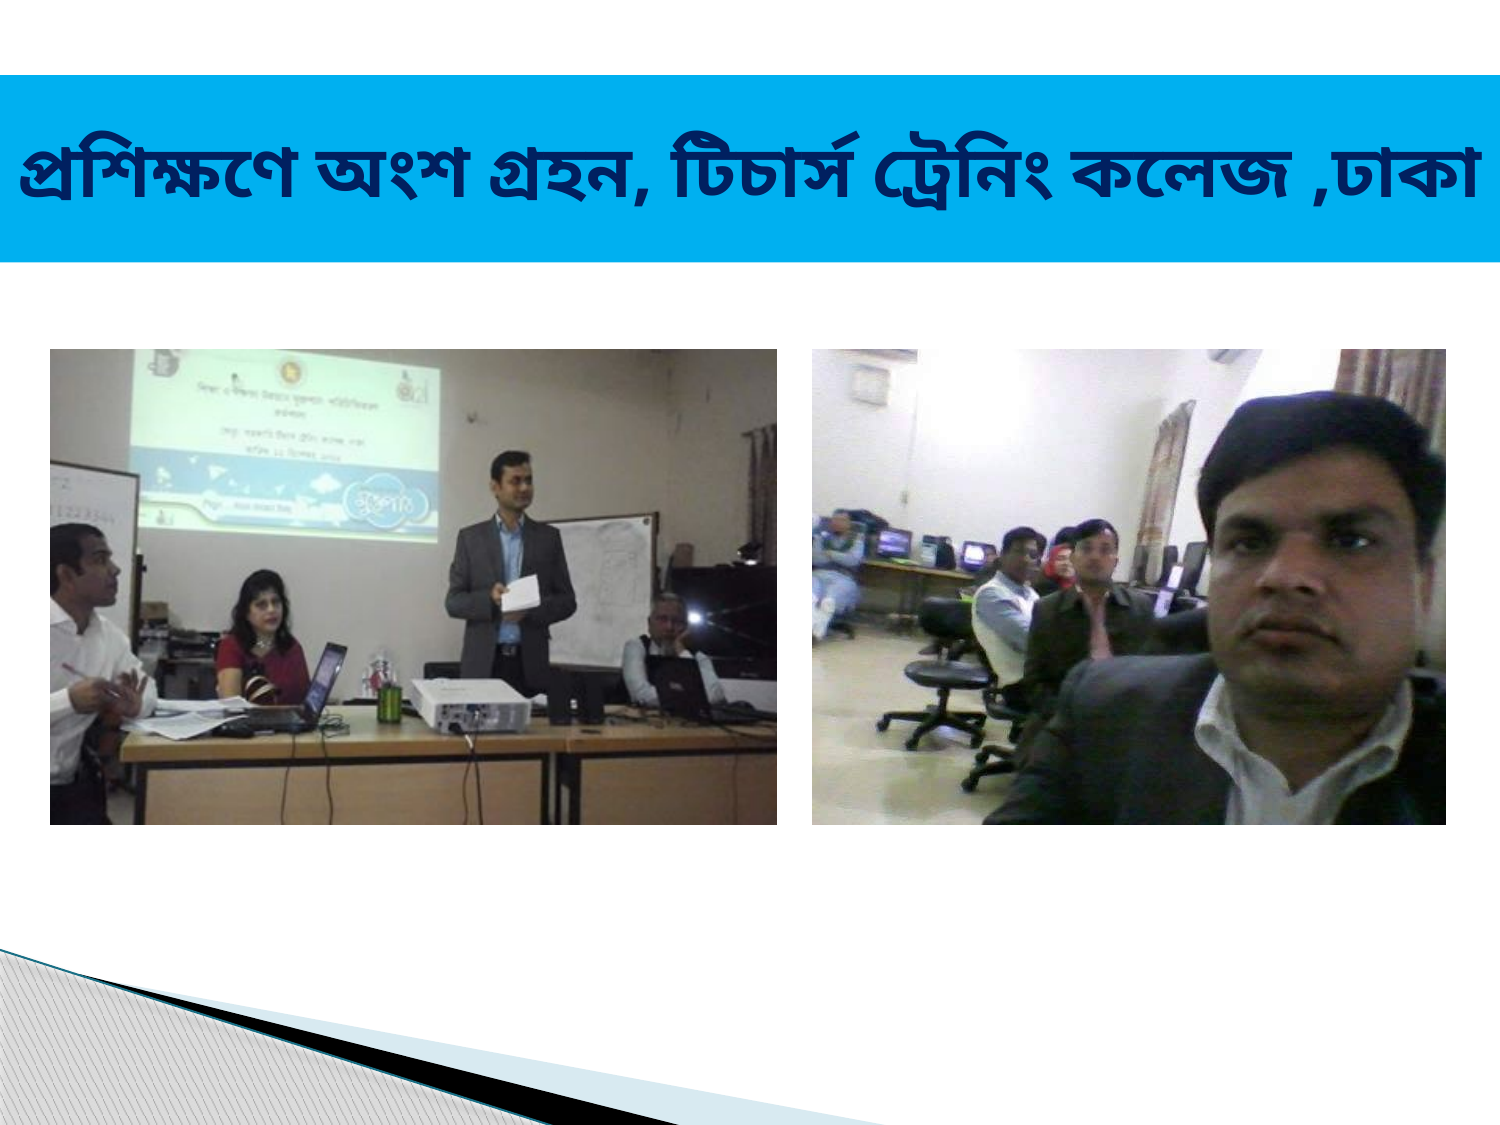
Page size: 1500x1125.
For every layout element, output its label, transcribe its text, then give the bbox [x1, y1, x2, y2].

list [812, 349, 1446, 826]
title প্রশিক্ষণে অংশ গ্রহন, টিচার্স ট্রেনিং কলেজ ,ঢাকা [0, 75, 1500, 263]
picture [49, 349, 777, 826]
